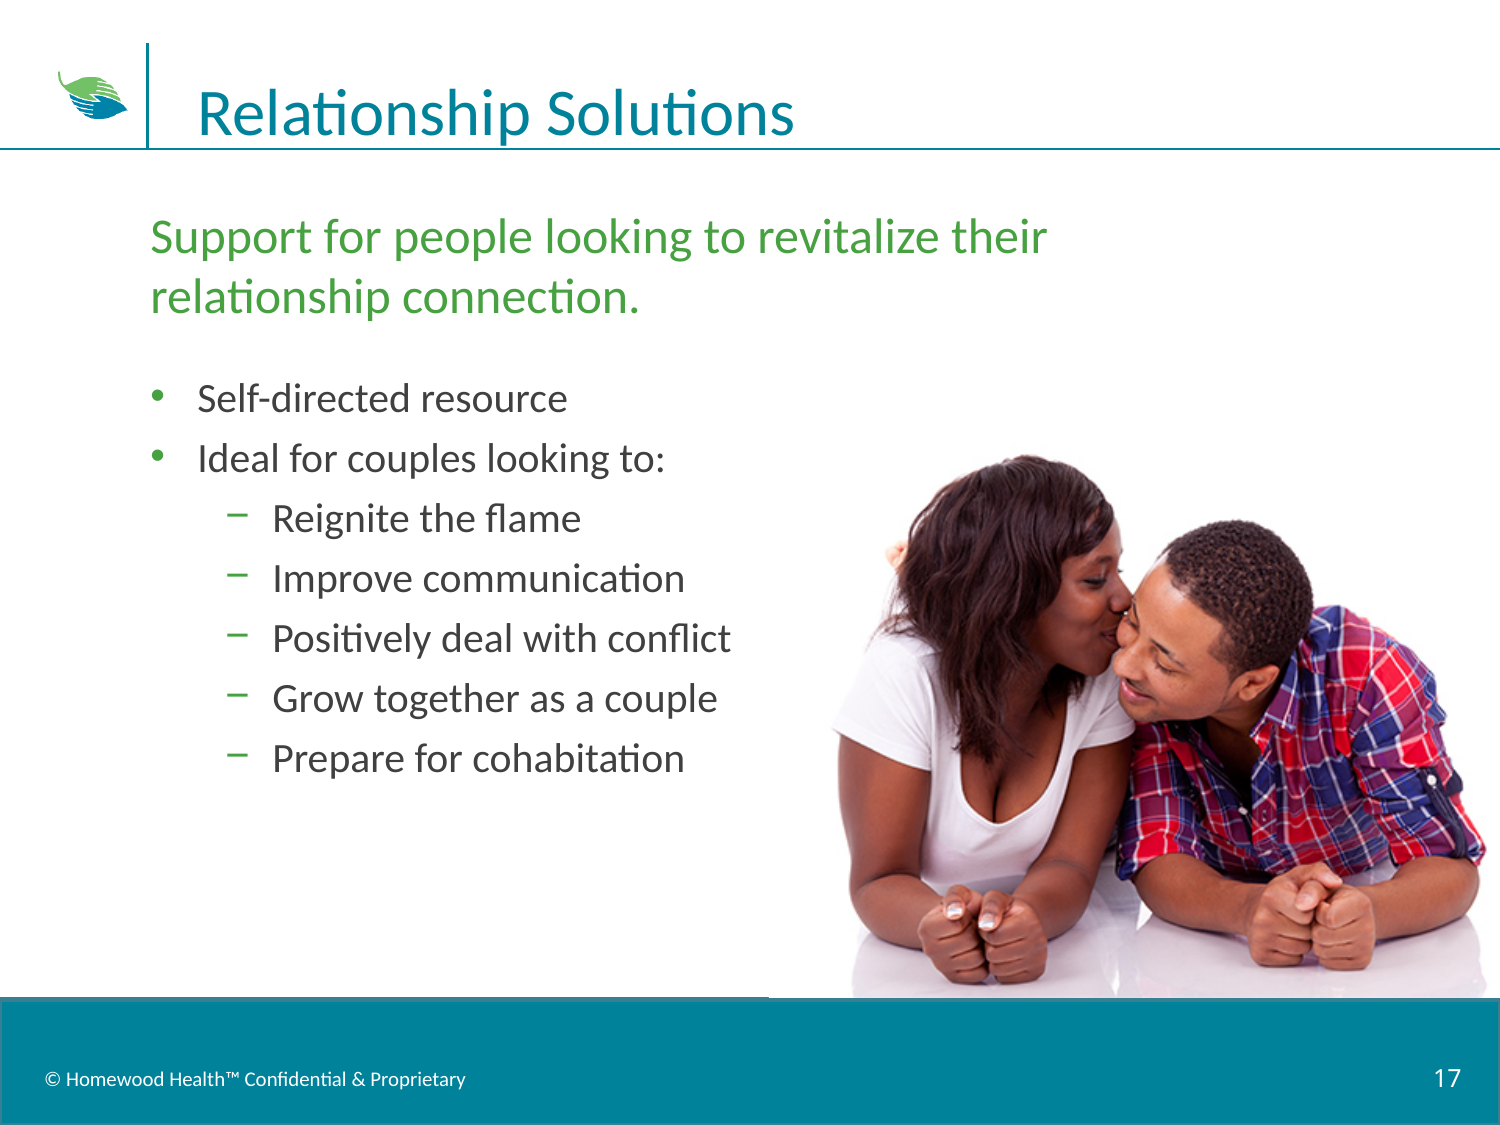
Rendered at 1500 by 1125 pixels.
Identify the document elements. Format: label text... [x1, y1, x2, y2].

text_box Self-directed resource Ideal for couples looking to: Reignite the flame Improve communication Positively deal with conflict Grow together as a couple Prepare for cohabitation [135, 363, 1010, 788]
picture [54, 69, 129, 123]
picture [768, 394, 1500, 999]
text_box Support for people looking to revitalize their relationship connection. [135, 196, 1247, 331]
title Relationship Solutions [182, 60, 998, 161]
